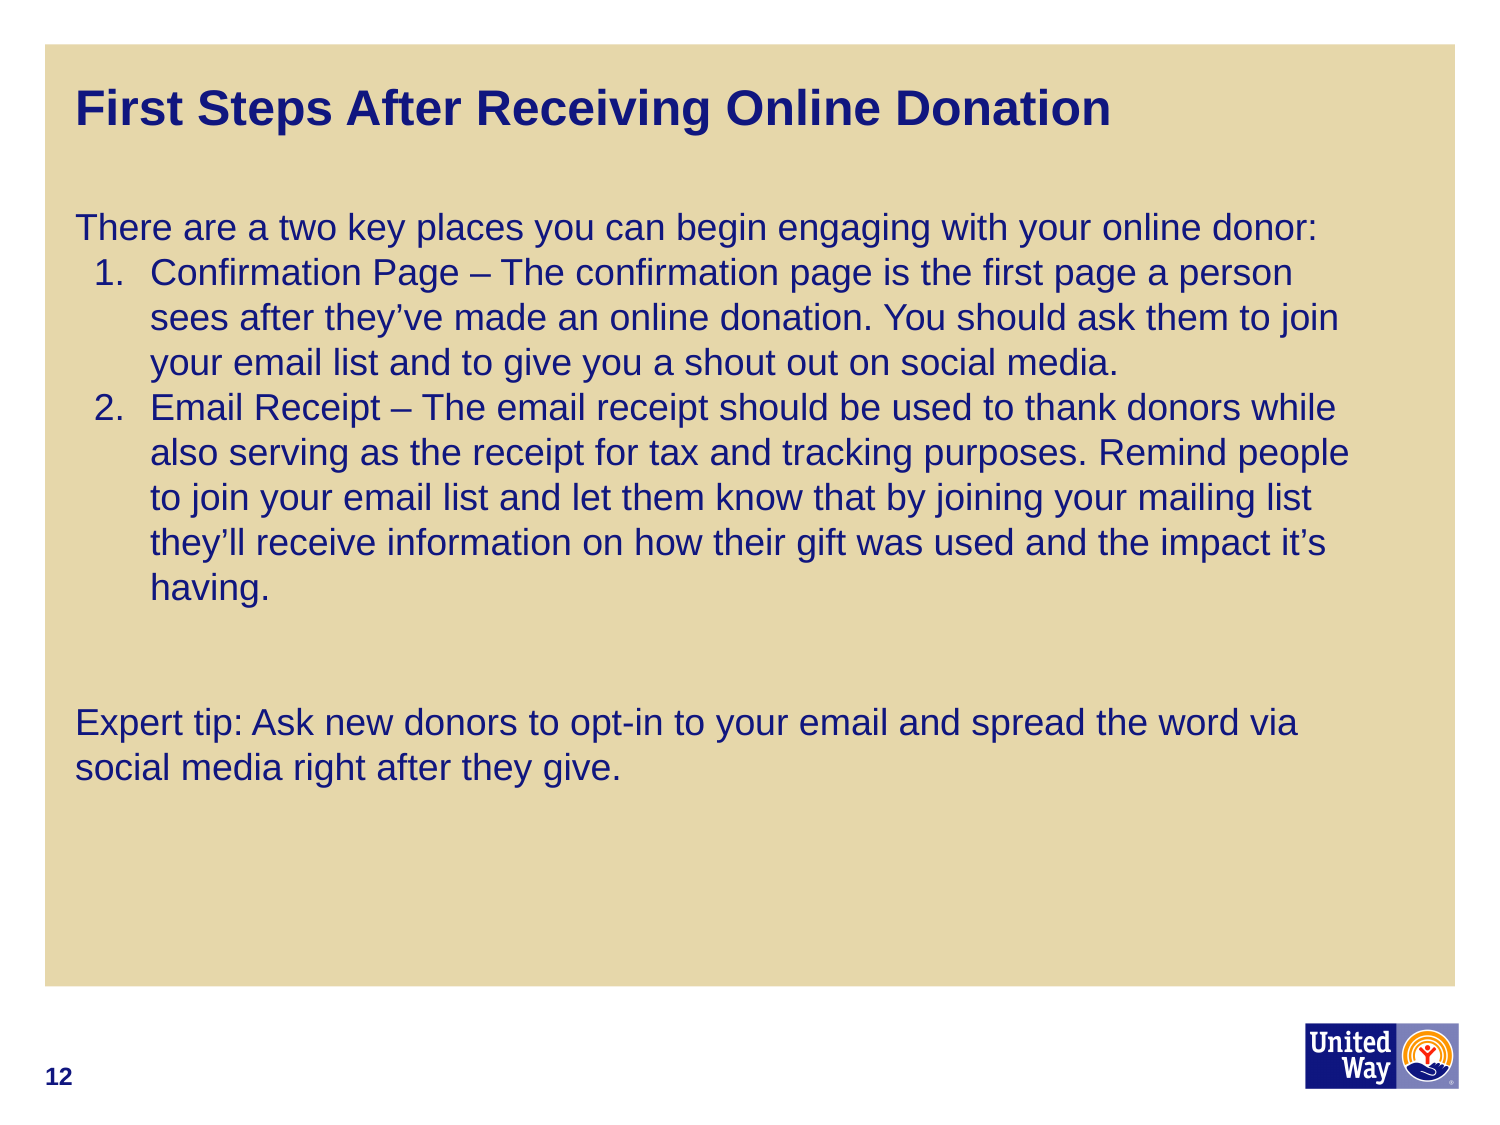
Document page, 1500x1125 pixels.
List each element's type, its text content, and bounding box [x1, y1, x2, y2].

title First Steps After Receiving Online Donation [45, 45, 1455, 202]
slide_number 12 [45, 1027, 121, 1103]
list There are a two key places you can begin engaging with your online donor: Confirmation Page – The confirmation page is the first page a person sees after they’ve made an online donation. You should ask them to join your email list and to give you a shout out on social media. Email Receipt – The email receipt should be used to thank donors while also serving as the receipt for tax and tracking purposes. Remind people to join your email list and let them know that by joining your mailing list they’ll receive information on how their gift was used and the impact it’s having. Expert tip: Ask new donors to opt-in to your email and spread the word via social media right after they give. [45, 202, 1455, 923]
picture [1304, 1022, 1460, 1090]
